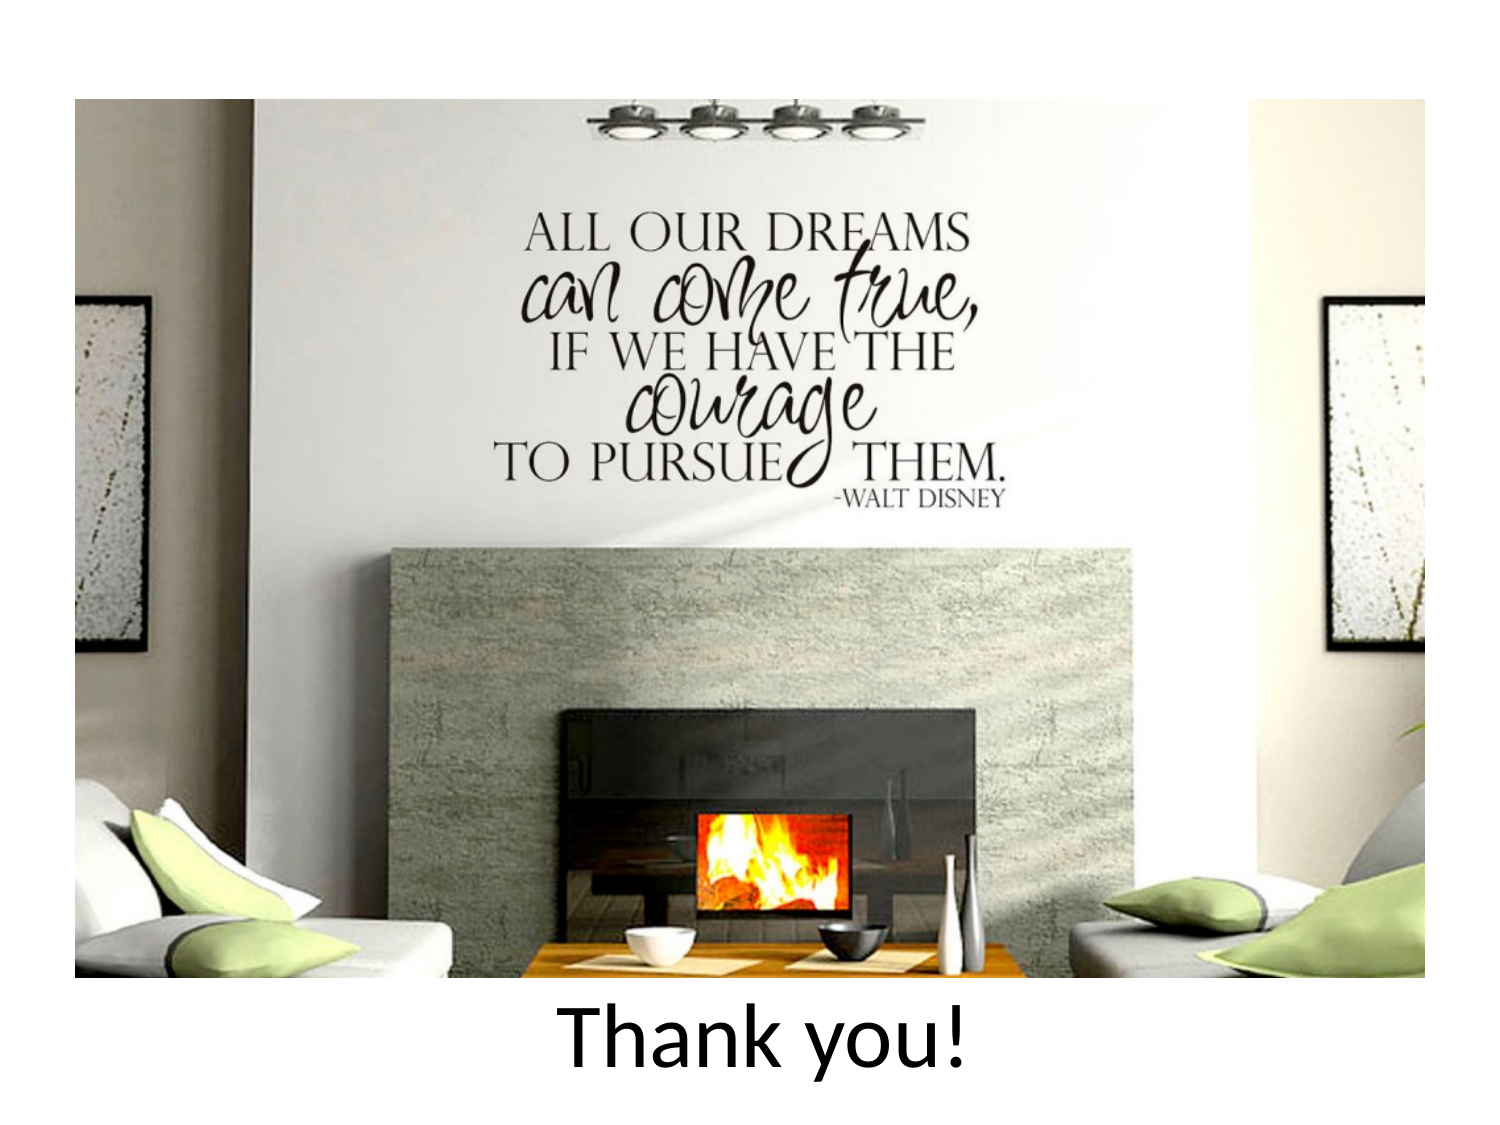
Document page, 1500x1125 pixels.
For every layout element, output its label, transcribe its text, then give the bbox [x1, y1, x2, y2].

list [74, 94, 1426, 978]
title Thank you! [99, 937, 1450, 1125]
